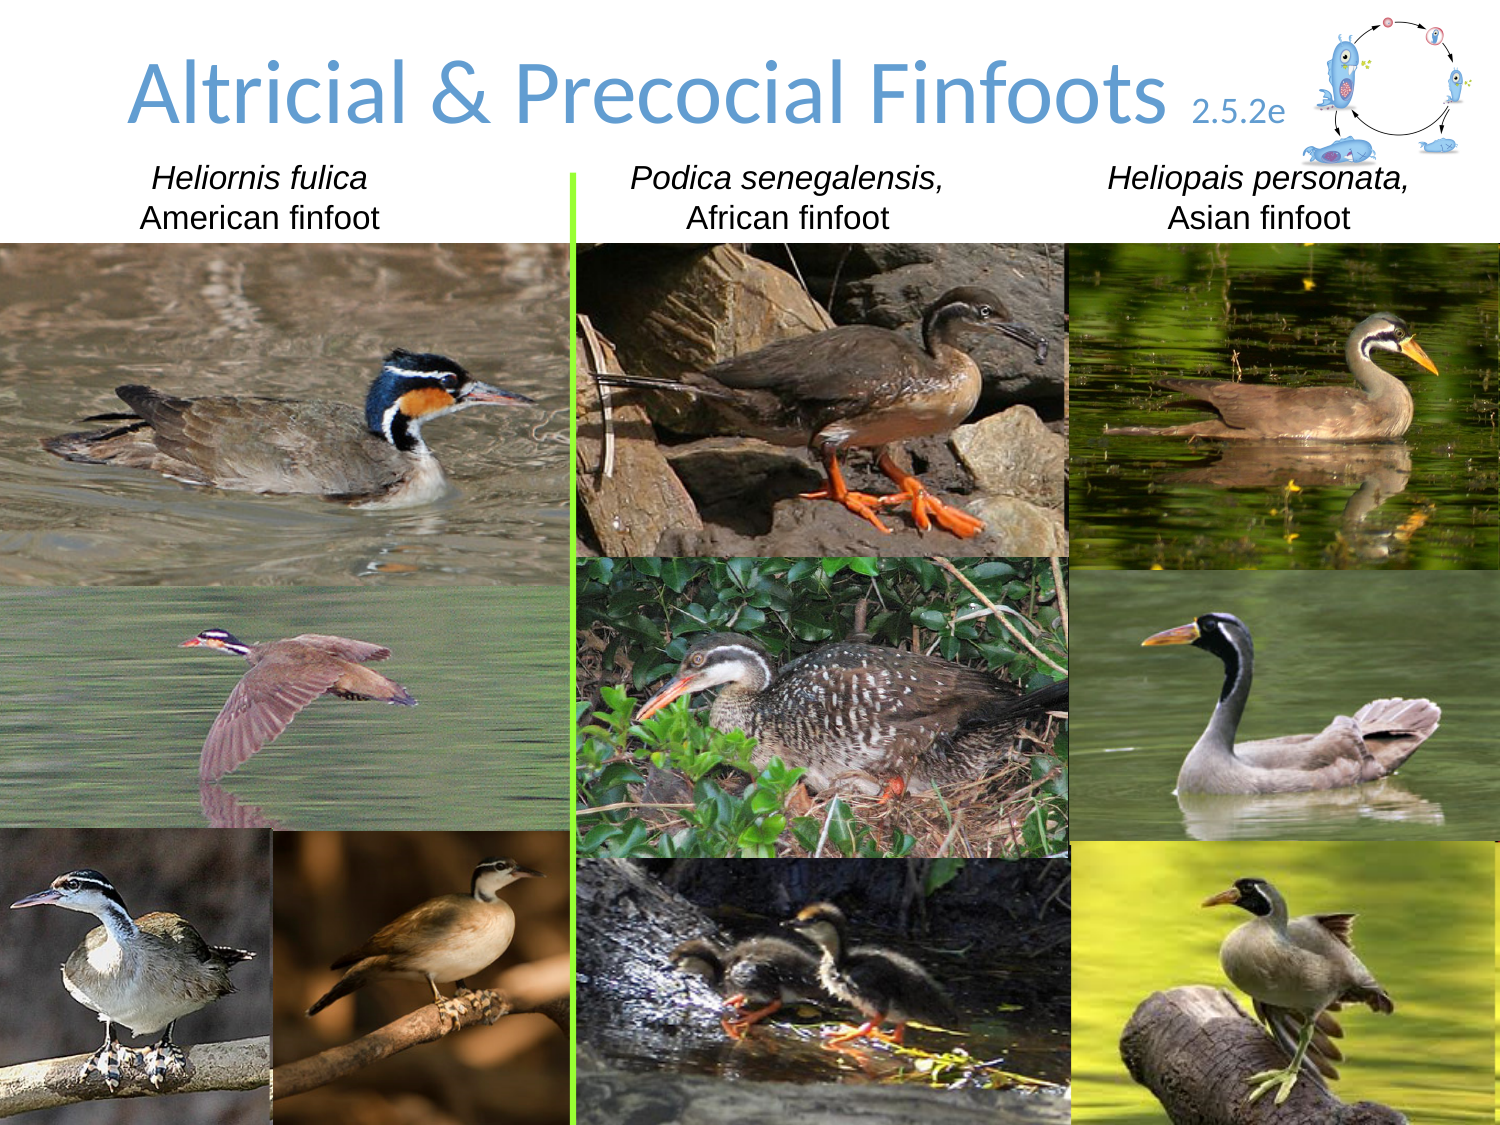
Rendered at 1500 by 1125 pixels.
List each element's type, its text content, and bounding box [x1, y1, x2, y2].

picture [0, 243, 1500, 1125]
title Altricial & Precocial Finfoots 2.5.2e [112, 0, 1388, 188]
picture [1388, 12, 1484, 174]
text_box Podica senegalensis, African finfoot [615, 148, 961, 241]
text_box Heliornis fulica American finfoot [124, 148, 396, 241]
text_box Heliopais personata, Asian finfoot [1092, 148, 1426, 241]
